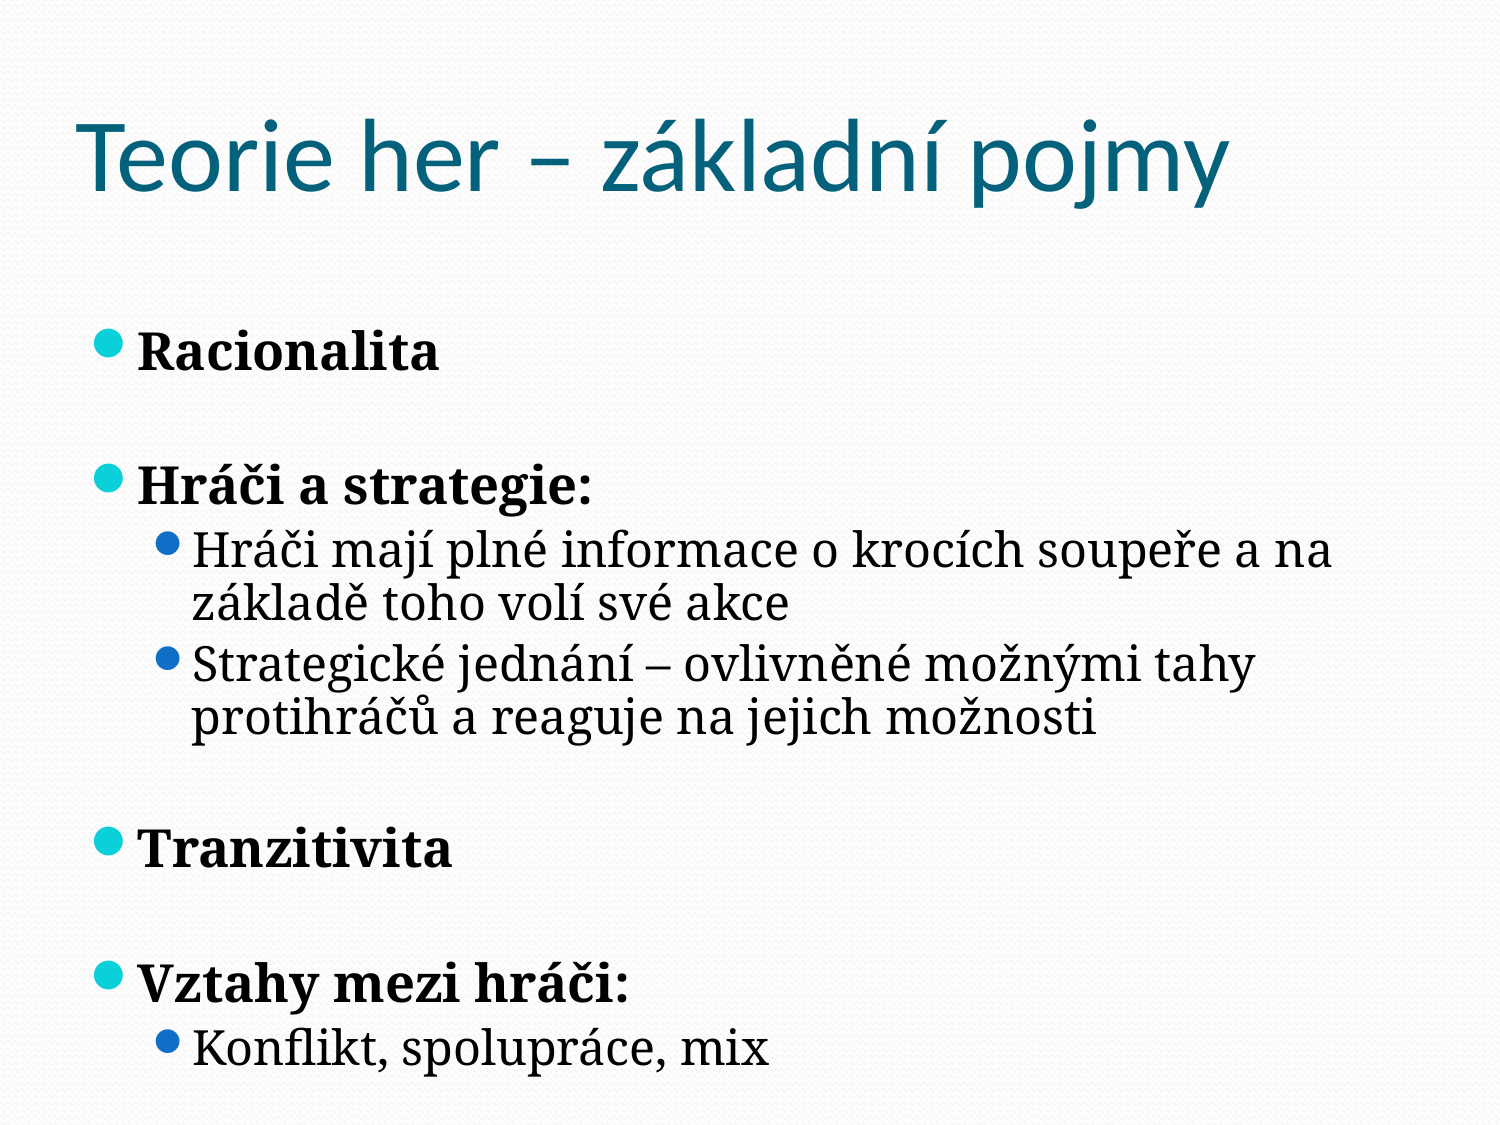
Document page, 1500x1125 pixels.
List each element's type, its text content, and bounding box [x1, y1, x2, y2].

title Teorie her – základní pojmy [75, 24, 1425, 213]
list Racionalita Hráči a strategie: Hráči mají plné informace o krocích soupeře a na základě toho volí své akce Strategické jednání – ovlivněné možnými tahy protihráčů a reaguje na jejich možnosti Tranzitivita Vztahy mezi hráči: Konflikt, spolupráce, mix [75, 317, 1425, 1088]
